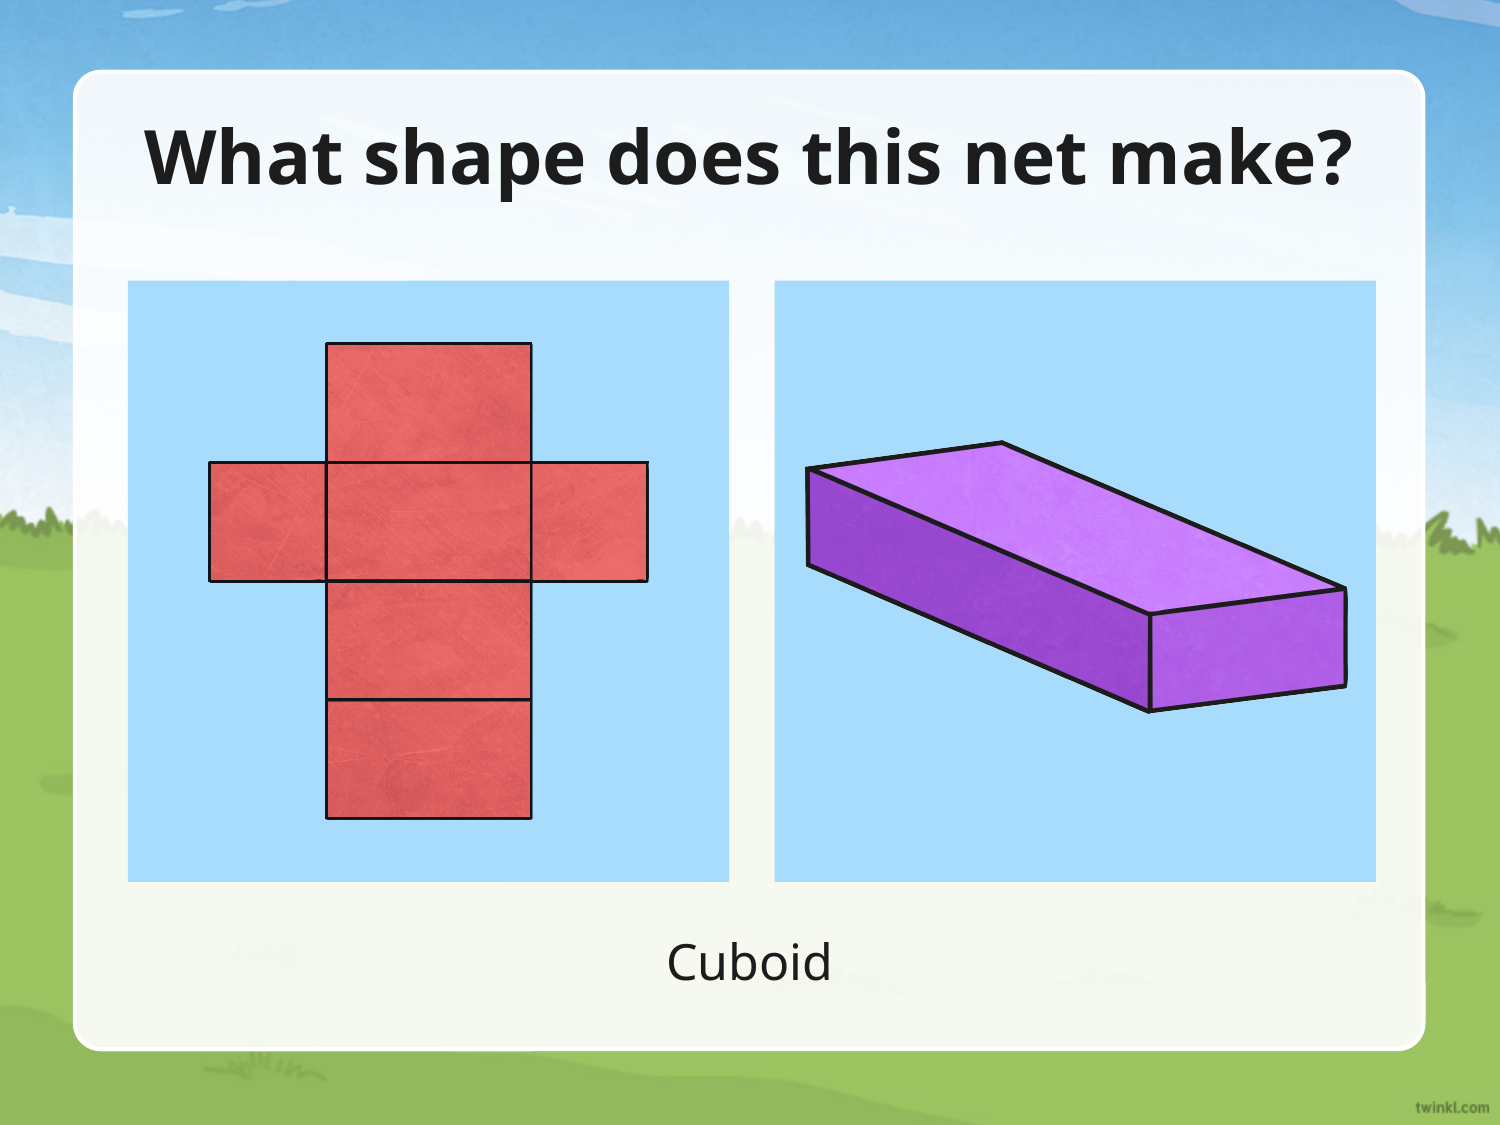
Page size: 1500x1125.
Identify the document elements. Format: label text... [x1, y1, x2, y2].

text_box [127, 280, 730, 882]
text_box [774, 280, 1376, 882]
text_box Cuboid [419, 923, 1081, 999]
picture [0, 0, 1500, 1125]
title What shape does this net make? [73, 76, 1426, 244]
